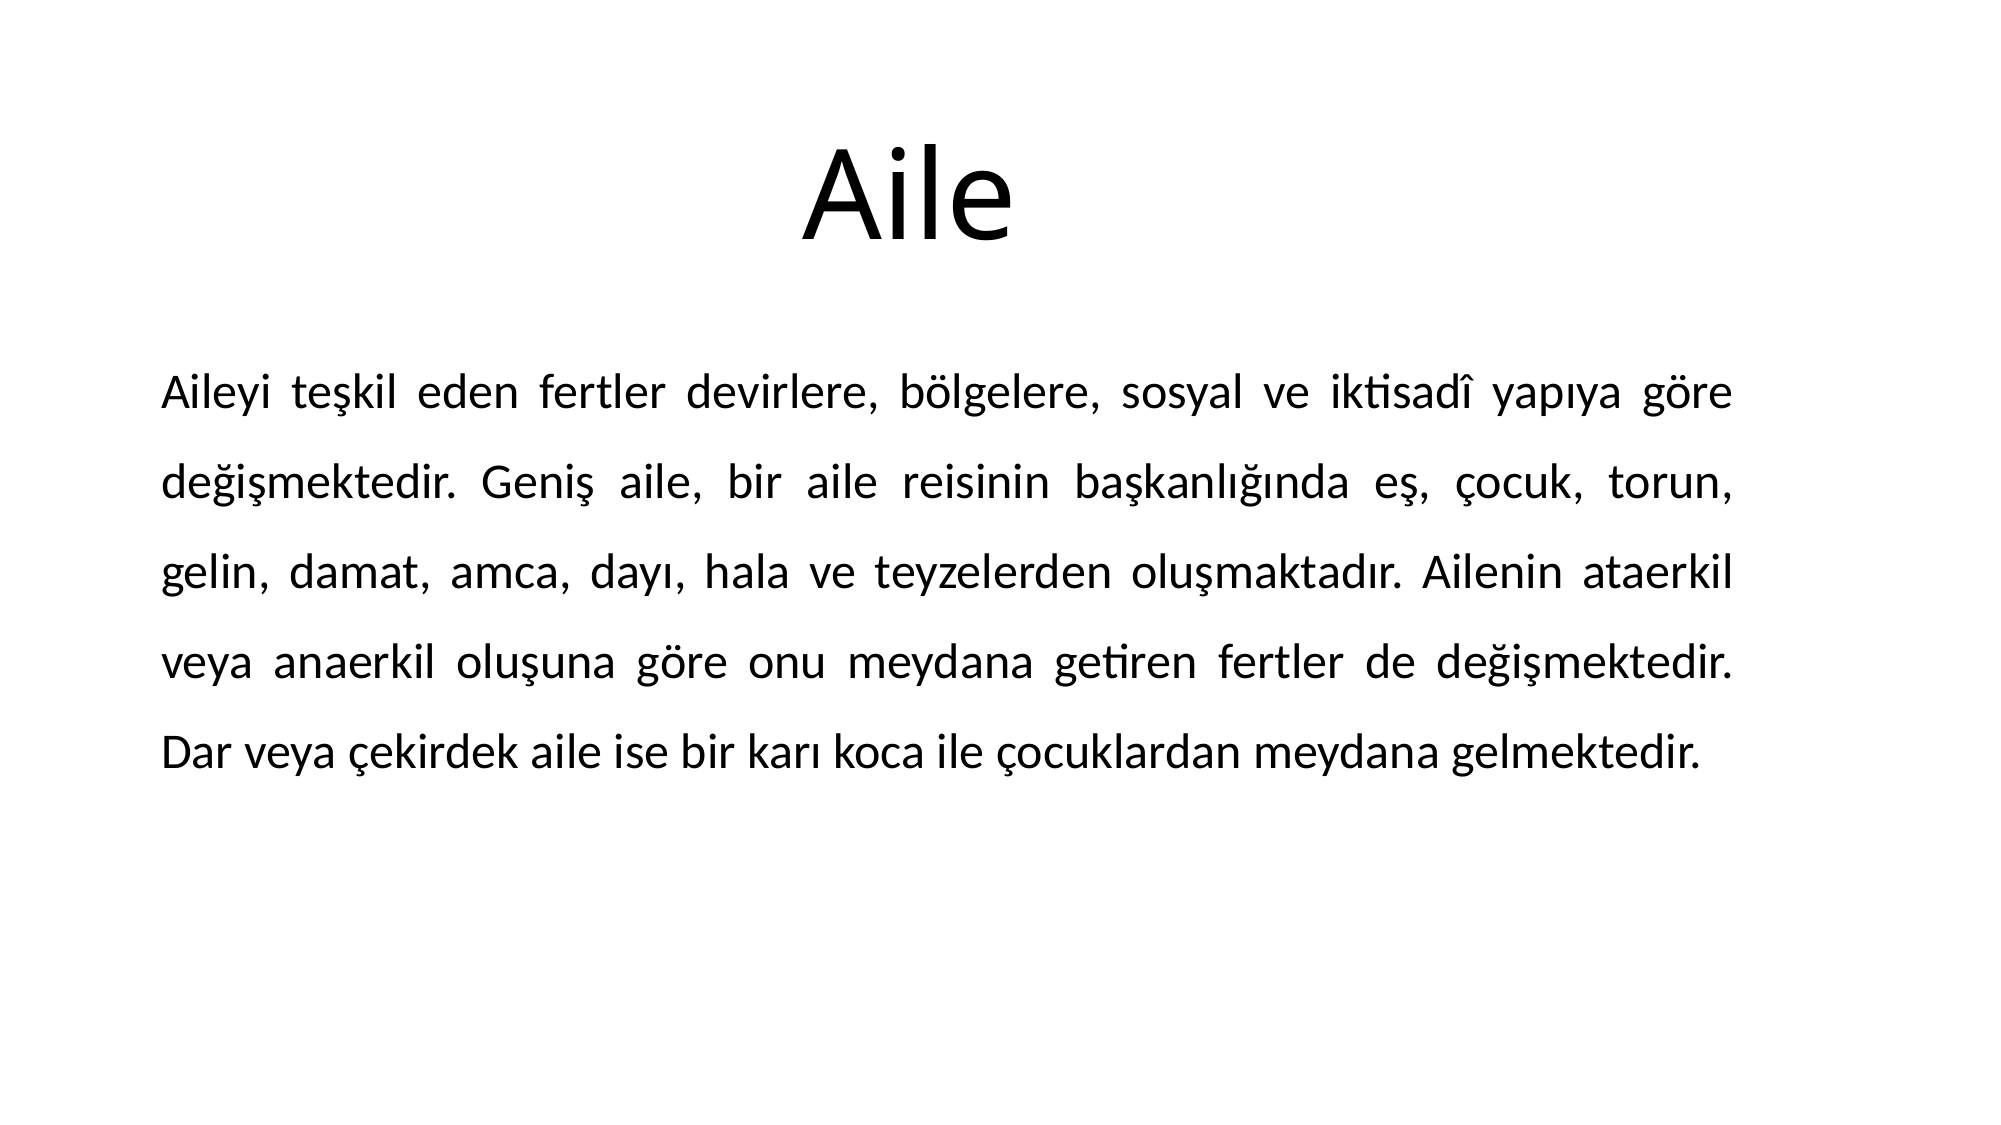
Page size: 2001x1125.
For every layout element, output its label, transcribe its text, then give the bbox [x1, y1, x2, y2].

subtitle Aileyi teşkil eden fertler devirlere, bölgelere, sosyal ve iktisadî yapıya göre değişmektedir. Geniş aile, bir aile reisinin başkanlığında eş, çocuk, torun, gelin, damat, amca, dayı, hala ve teyzelerden oluşmaktadır. Ailenin ataerkil veya anaerkil oluşuna göre onu meydana getiren fertler de değişmektedir. Dar veya çekirdek aile ise bir karı koca ile çocuklardan meydana gelmektedir. [146, 321, 1750, 863]
title Aile [159, 85, 1660, 274]
